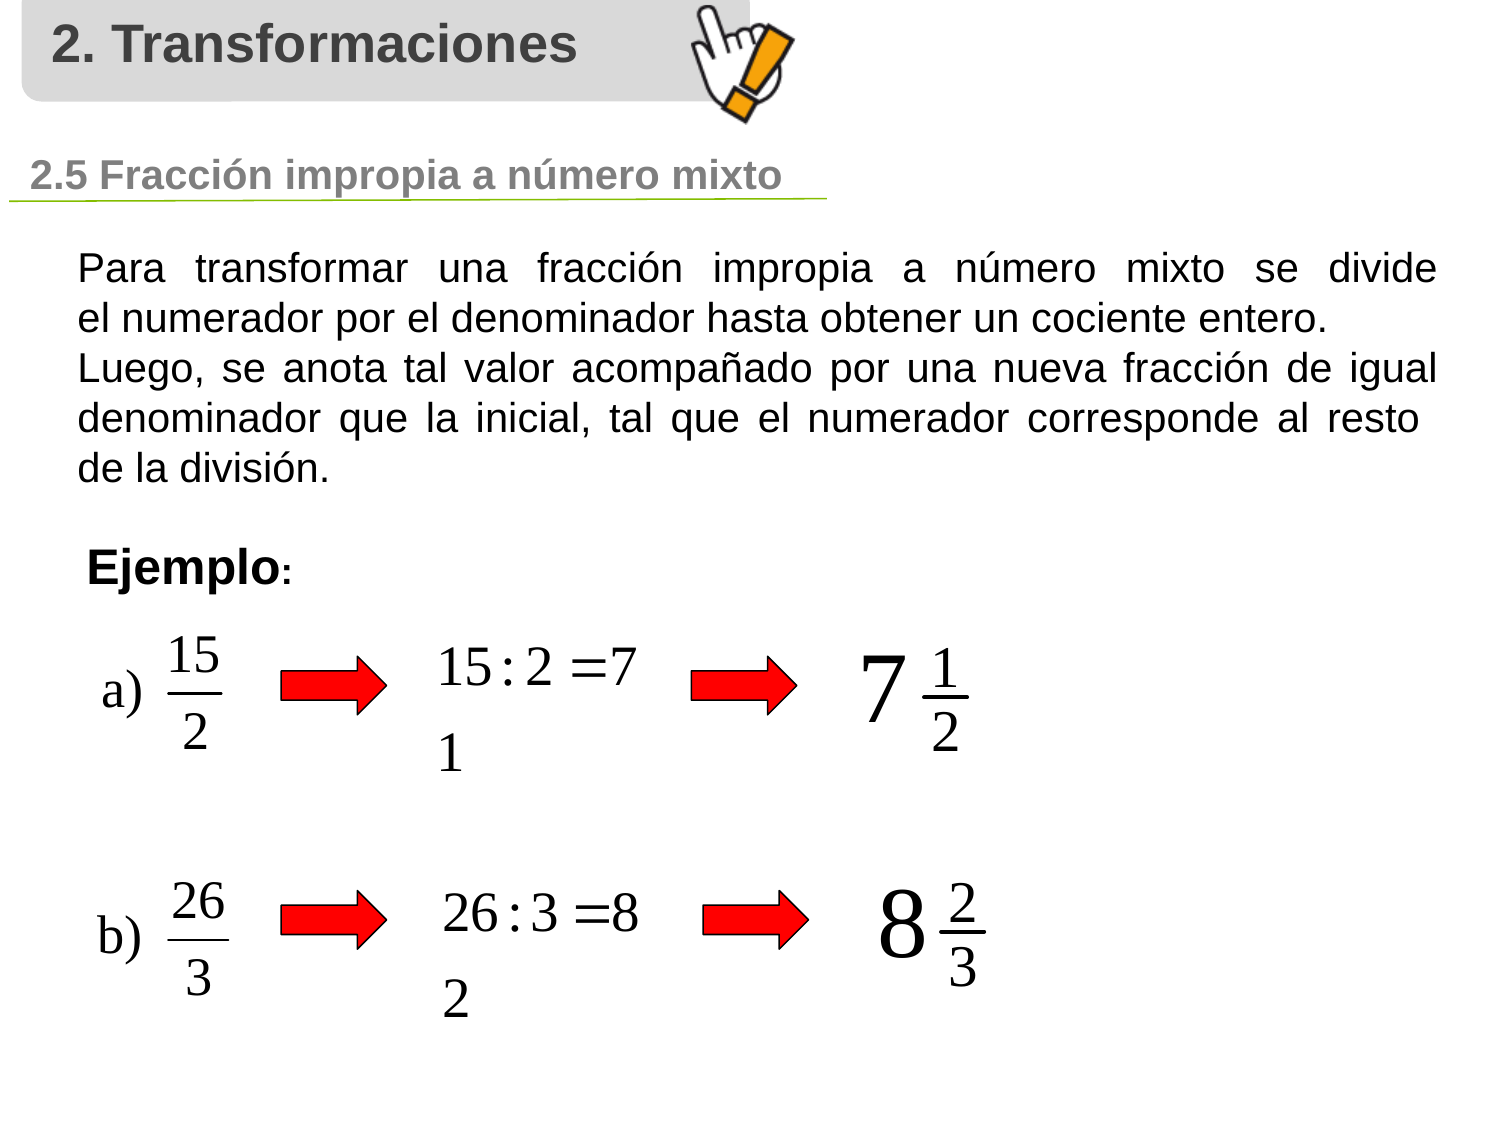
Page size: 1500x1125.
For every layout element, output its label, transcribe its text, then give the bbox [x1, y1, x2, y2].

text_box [21, 0, 799, 125]
text_box Ejemplo: [71, 527, 309, 603]
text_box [93, 620, 235, 762]
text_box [8, 140, 1362, 257]
text_box [703, 890, 809, 950]
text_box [433, 632, 648, 786]
text_box [691, 656, 797, 715]
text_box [89, 866, 240, 1008]
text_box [866, 855, 1003, 1008]
text_box Para transformar una fracción impropia a número mixto se divide el numerador por el denominador hasta obtener un cociente entero. Luego, se anota tal valor acompañado por una nueva fracción de igual denominador que la inicial, tal que el numerador corresponde al resto de la división. [62, 233, 1453, 498]
text_box [281, 890, 387, 950]
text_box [433, 878, 649, 1032]
text_box [281, 656, 387, 715]
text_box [843, 620, 988, 774]
